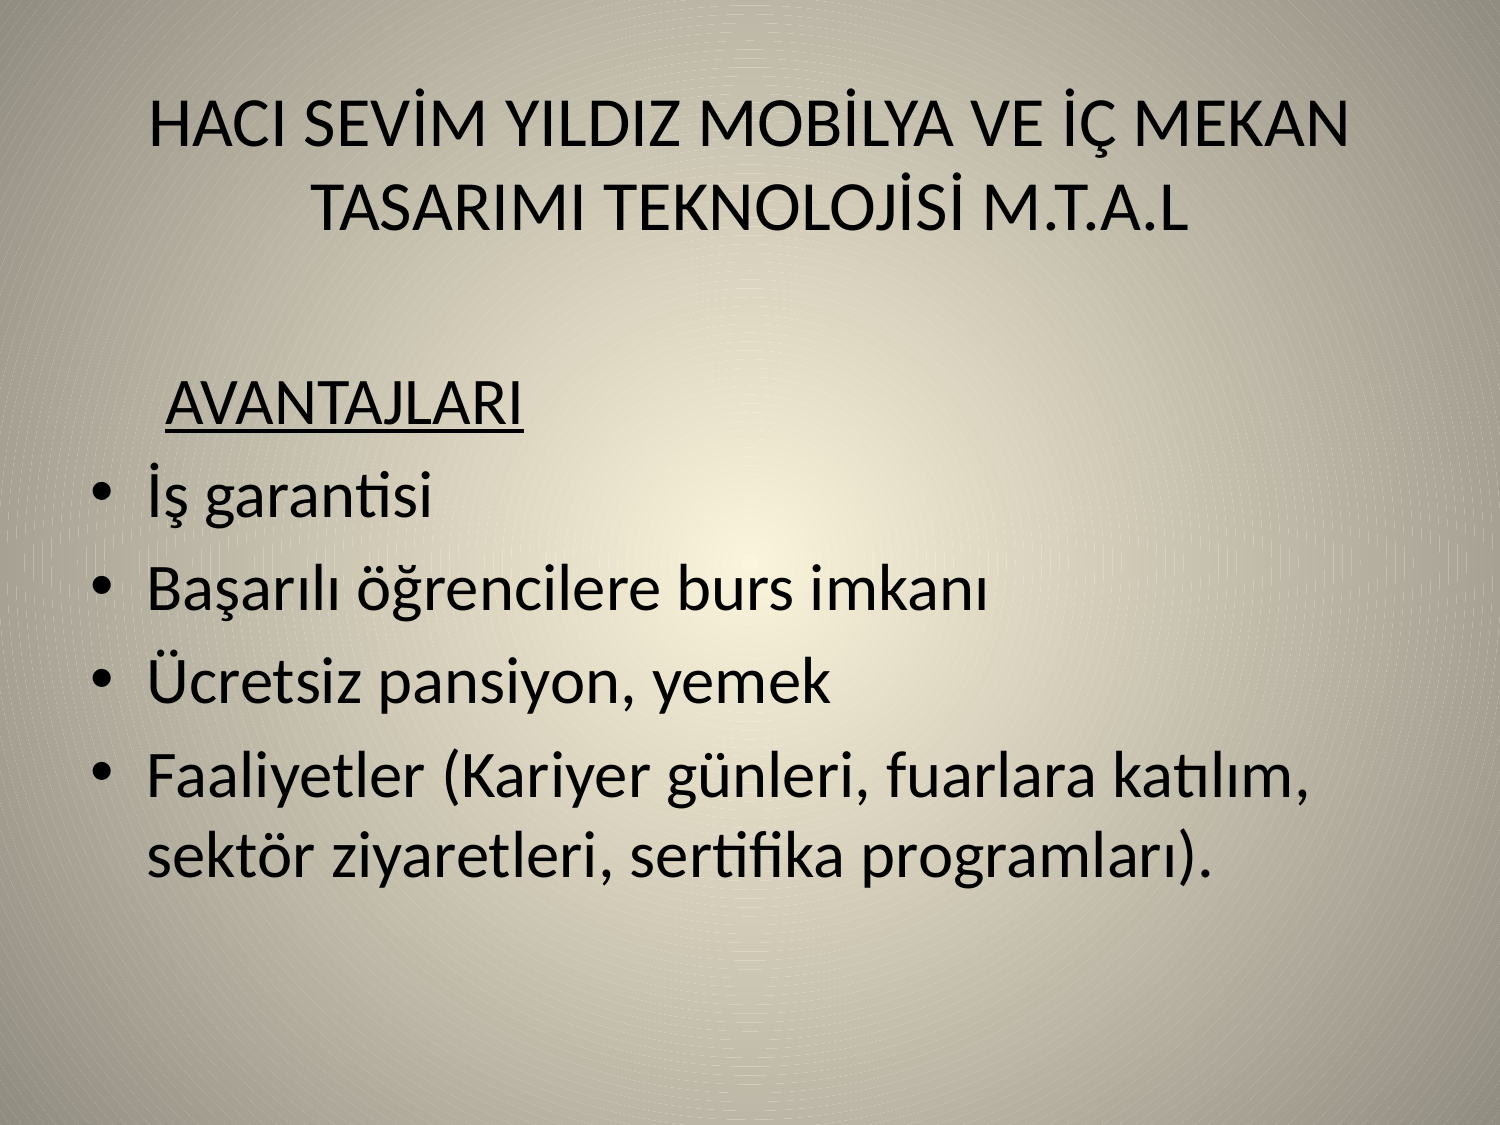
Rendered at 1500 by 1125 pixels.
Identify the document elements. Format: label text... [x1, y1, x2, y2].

list AVANTAJLARI İş garantisi Başarılı öğrencilere burs imkanı Ücretsiz pansiyon, yemek Faaliyetler (Kariyer günleri, fuarlara katılım, sektör ziyaretleri, sertifika programları). [75, 349, 1426, 1093]
title HACI SEVİM YILDIZ MOBİLYA VE İÇ MEKAN TASARIMI TEKNOLOJİSİ M.T.A.L [75, 66, 1426, 254]
